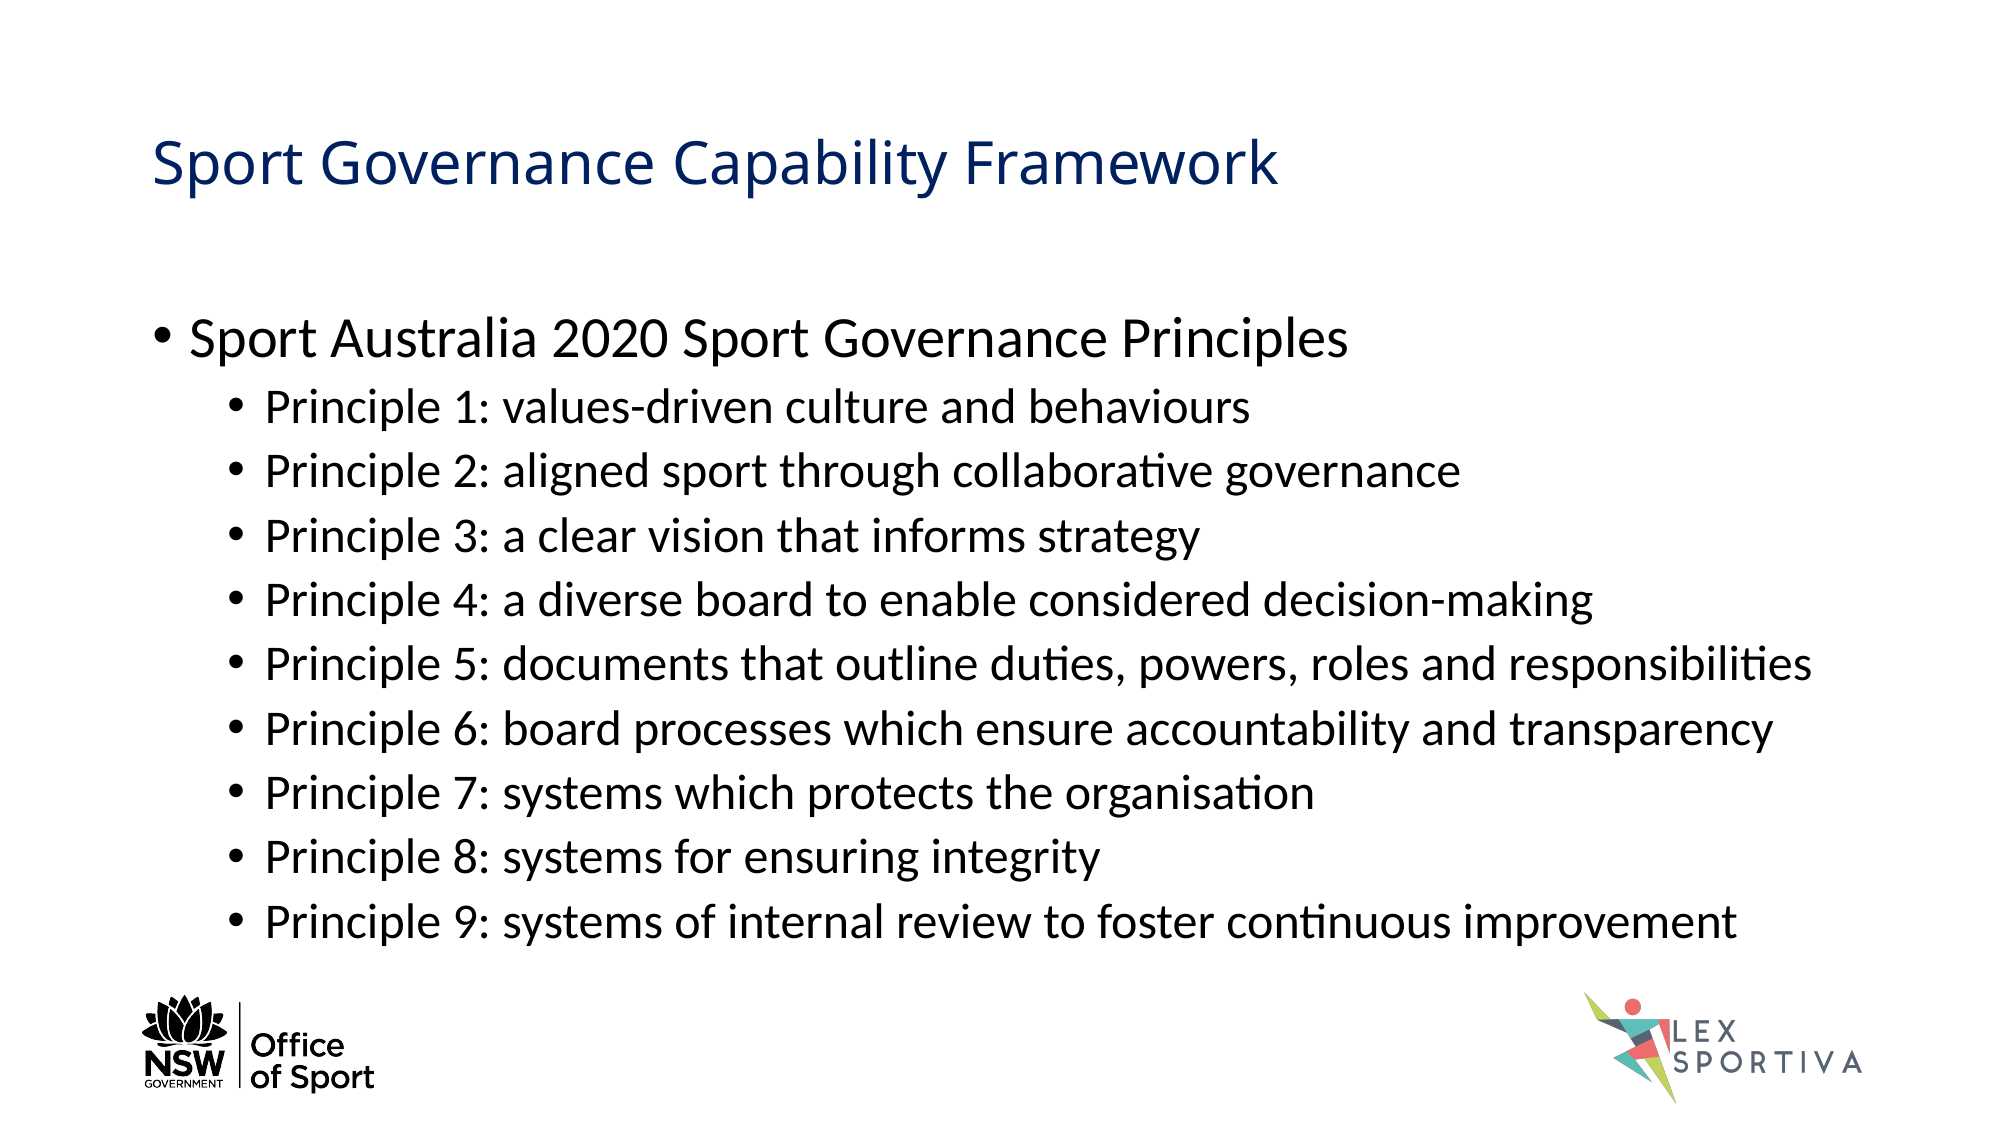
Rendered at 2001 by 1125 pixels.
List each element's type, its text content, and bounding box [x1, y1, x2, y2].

title Sport Governance Capability Framework [137, 59, 1863, 278]
list Sport Australia 2020 Sport Governance Principles Principle 1: values-driven culture and behaviours Principle 2: aligned sport through collaborative governance Principle 3: a clear vision that informs strategy Principle 4: a diverse board to enable considered decision-making Principle 5: documents that outline duties, powers, roles and responsibilities Principle 6: board processes which ensure accountability and transparency Principle 7: systems which protects the organisation Principle 8: systems for ensuring integrity Principle 9: systems of internal review to foster continuous improvement [137, 299, 1863, 1014]
picture [1584, 1014, 1863, 1104]
picture [137, 1014, 379, 1098]
